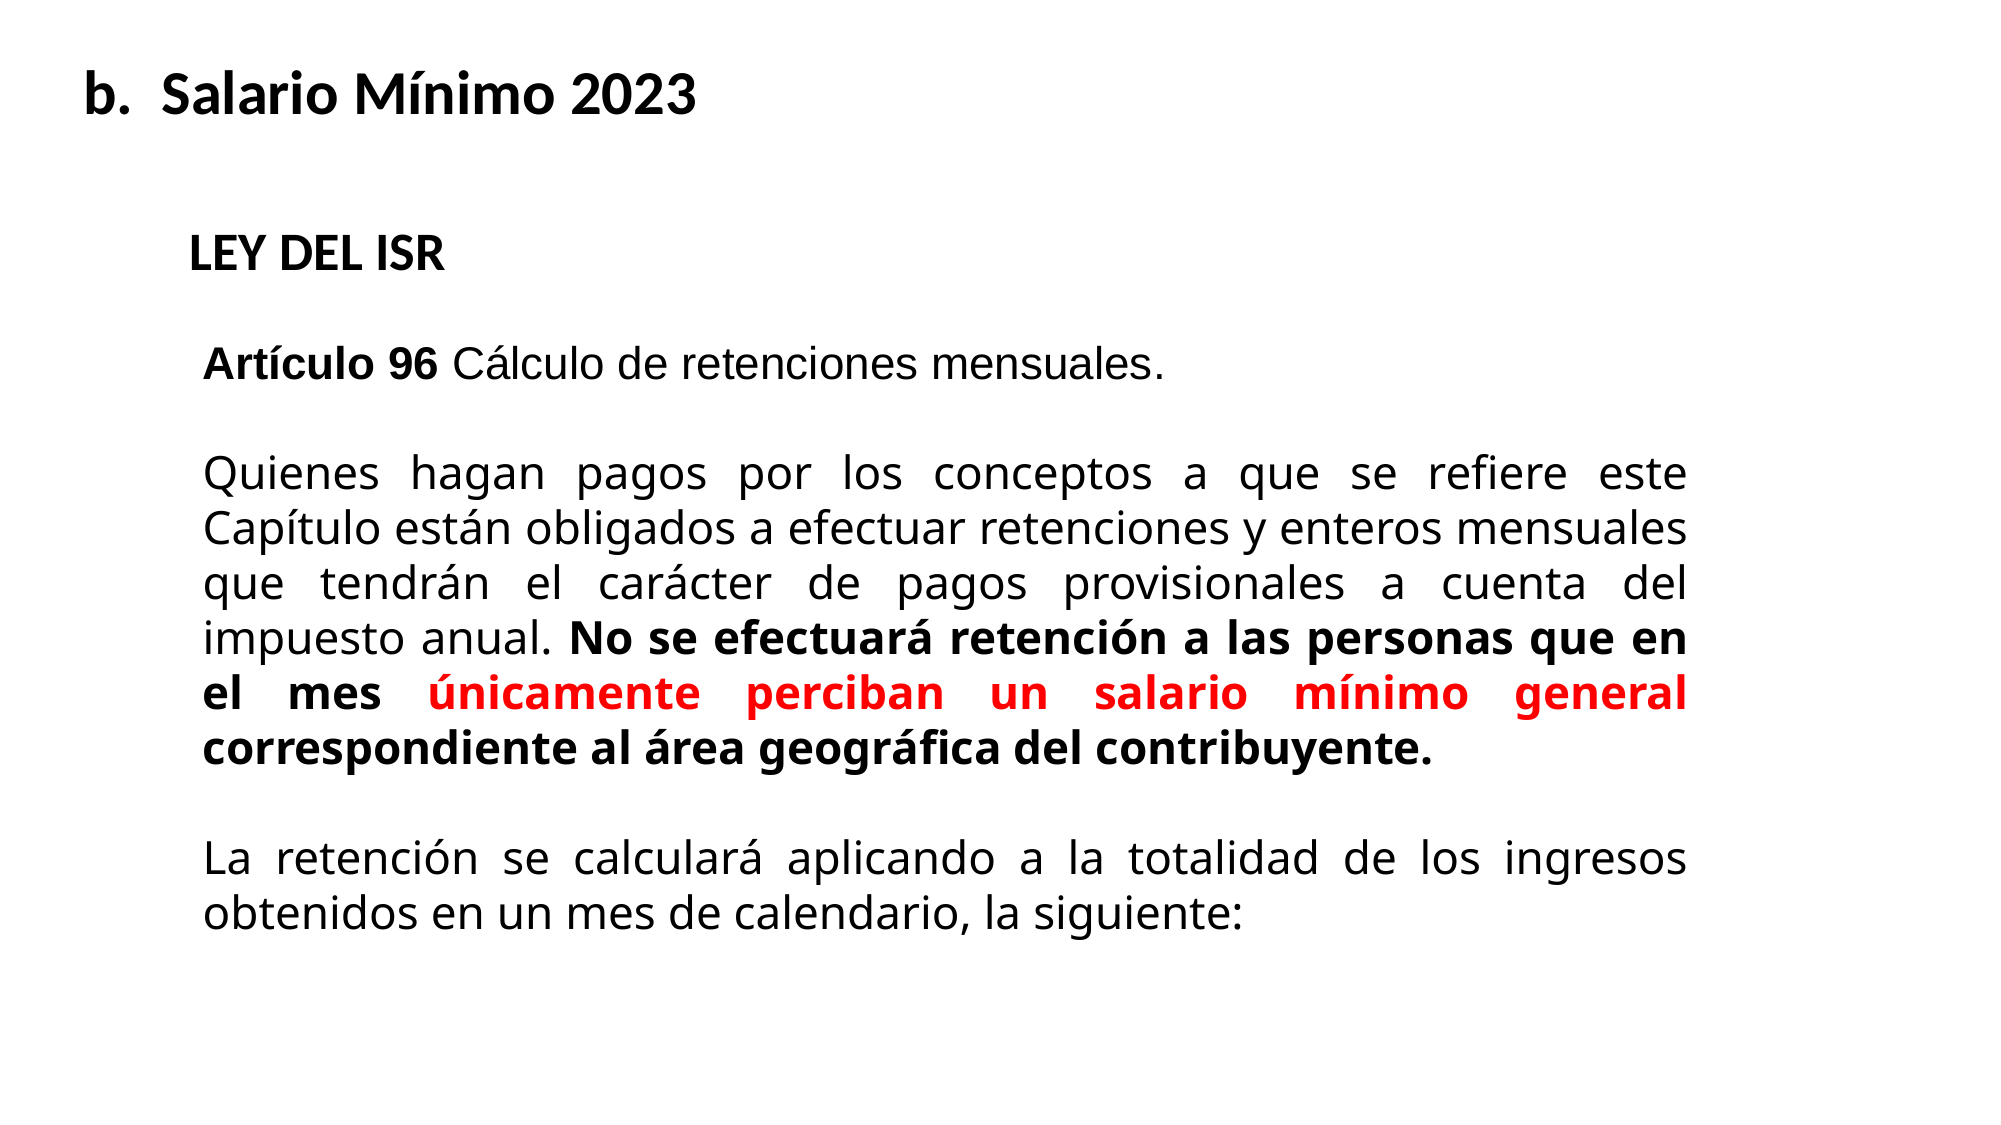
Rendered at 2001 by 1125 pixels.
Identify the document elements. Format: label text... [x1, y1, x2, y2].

text_box Artículo 96 Cálculo de retenciones mensuales. Quienes hagan pagos por los conceptos a que se refiere este Capítulo están obligados a efectuar retenciones y enteros mensuales que tendrán el carácter de pagos provisionales a cuenta del impuesto anual. No se efectuará retención a las personas que en el mes únicamente perciban un salario mínimo general correspondiente al área geográfica del contribuyente. La retención se calculará aplicando a la totalidad de los ingresos obtenidos en un mes de calendario, la siguiente: [188, 326, 1704, 946]
text_box LEY DEL ISR [174, 208, 619, 289]
text_box b. Salario Mínimo 2023 [80, 49, 1400, 127]
